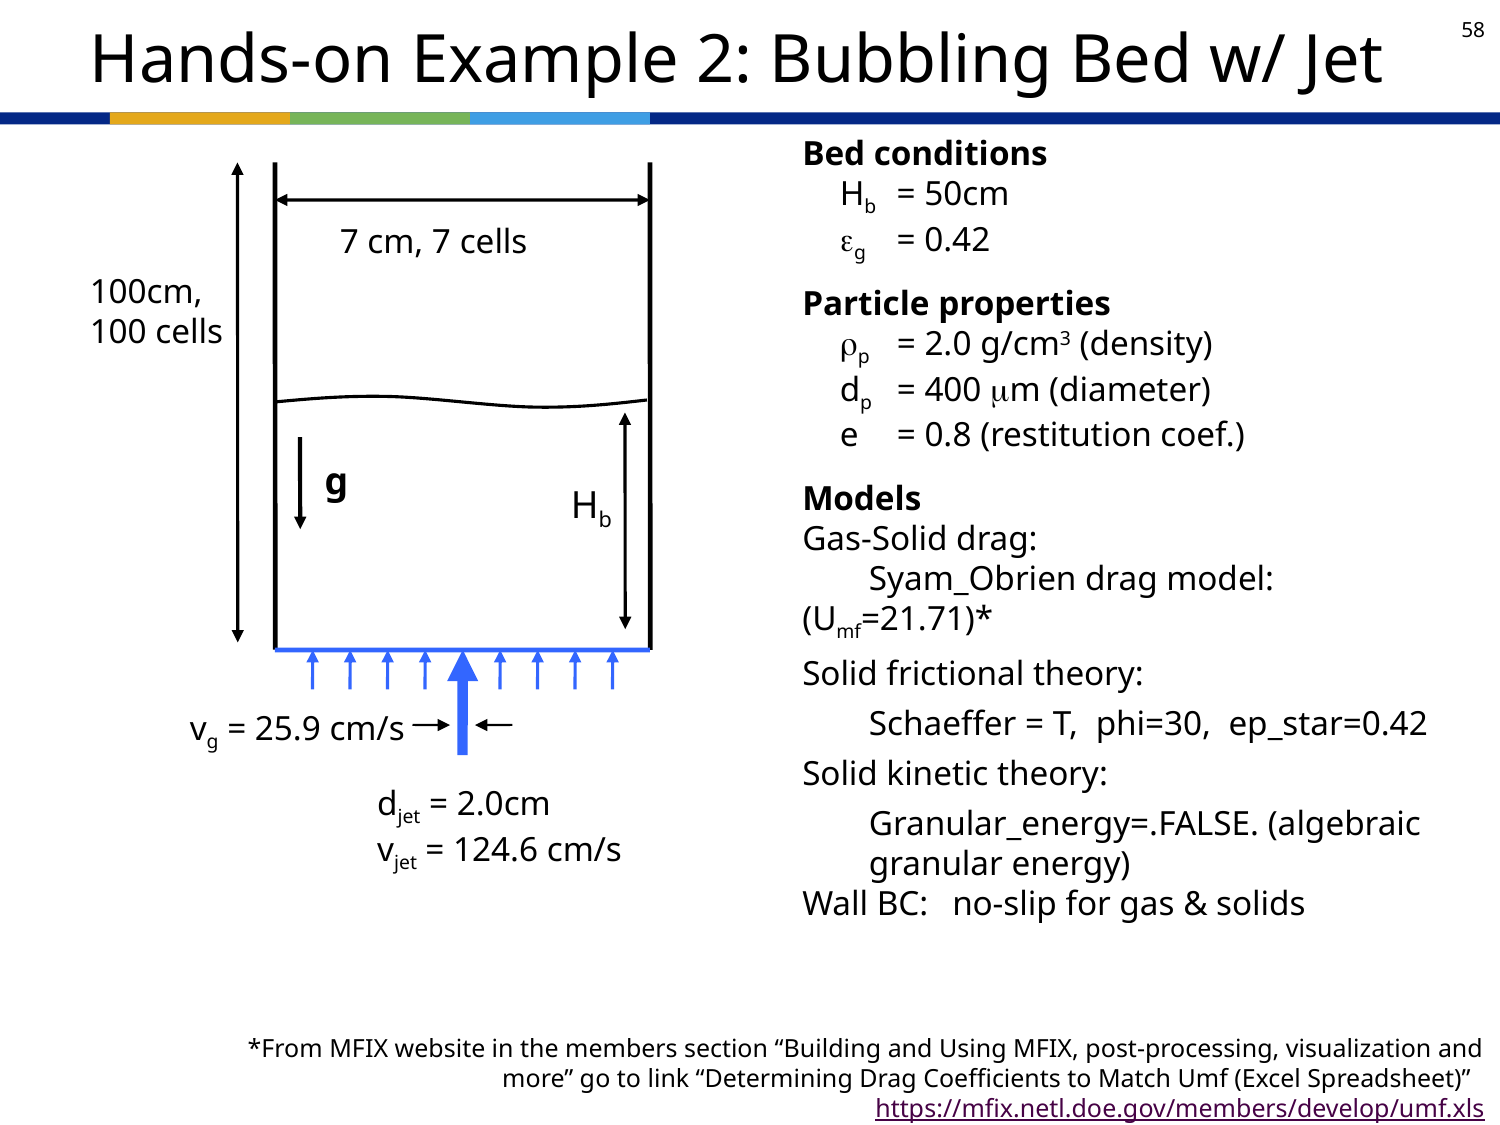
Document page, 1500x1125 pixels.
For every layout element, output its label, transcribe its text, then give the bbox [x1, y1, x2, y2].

text_box [606, 649, 619, 690]
text_box [274, 193, 650, 207]
text_box [306, 649, 319, 690]
text_box [618, 412, 632, 473]
text_box [381, 649, 394, 690]
text_box [343, 649, 357, 690]
text_box [456, 650, 469, 756]
text_box [412, 718, 451, 732]
text_box [293, 437, 307, 530]
text_box [493, 649, 507, 690]
text_box [474, 718, 513, 732]
text_box [568, 649, 582, 690]
text_box 100cm, 100 cells [75, 262, 325, 357]
title Hands-on Example 2: Bubbling Bed w/ Jet [75, 0, 1425, 113]
text_box g [309, 449, 364, 510]
text_box [231, 357, 244, 643]
text_box [231, 162, 244, 262]
text_box 7 cm, 7 cells [324, 212, 600, 268]
text_box [418, 649, 432, 690]
text_box Models Gas-Solid drag: Syam_Obrien drag model: (Umf=21.71)* Solid frictional theory: Schaeffer = T, phi=30, ep_star=0.42 Solid kinetic theory: Granular_energy=.FALSE. (algebraic granular energy) Wall BC: no-slip for gas & solids [787, 469, 1475, 930]
text_box [531, 649, 544, 690]
text_box vg = 25.9 cm/s [174, 699, 425, 761]
text_box [619, 540, 632, 630]
text_box djet = 2.0cm vjet = 124.6 cm/s [362, 774, 663, 881]
text_box Bed conditions Hb = 50cm eg = 0.42 [787, 124, 1300, 271]
text_box Hb [556, 473, 627, 540]
text_box Particle properties rp = 2.0 g/cm3 (density) dp = 400 mm (diameter) e = 0.8 (restitution coef.) [787, 274, 1500, 461]
text_box *From MFIX website in the members section “Building and Using MFIX, post-processing, visualization and more” go to link “Determining Drag Coefficients to Match Umf (Excel Spreadsheet)” https://mfix.netl.doe.gov/members/develop/umf.xls [187, 1024, 1500, 1125]
text_box [276, 396, 647, 408]
